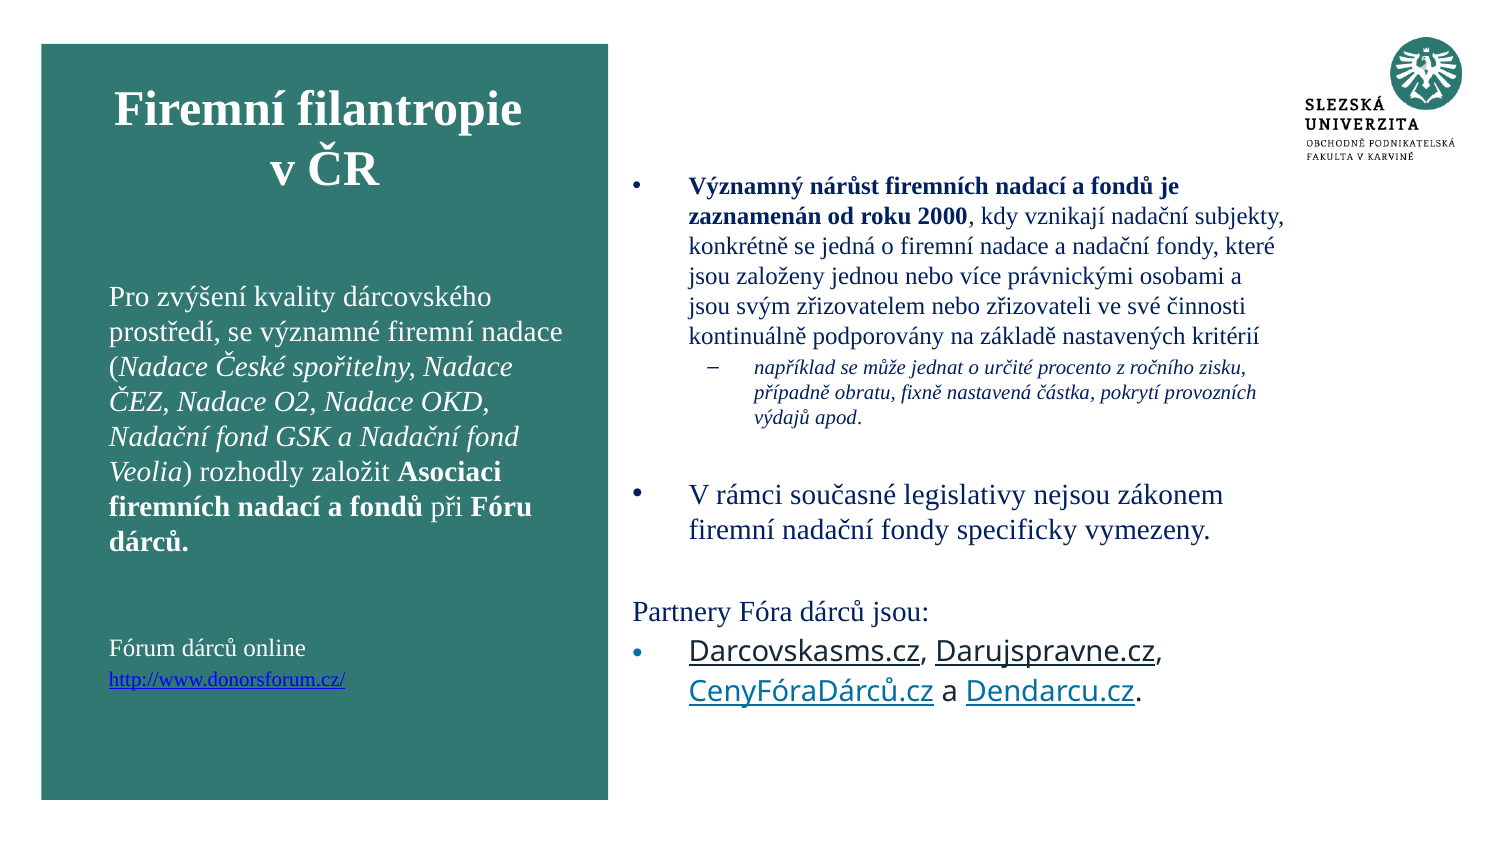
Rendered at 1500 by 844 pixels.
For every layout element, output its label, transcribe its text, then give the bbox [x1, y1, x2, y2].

text_box Významný nárůst firemních nadací a fondů je zaznamenán od roku 2000, kdy vznikají nadační subjekty, konkrétně se jedná o firemní nadace a nadační fondy, které jsou založeny jednou nebo více právnickými osobami a jsou svým zřizovatelem nebo zřizovateli ve své činnosti kontinuálně podporovány na základě nastavených kritérií například se může jednat o určité procento z ročního zisku, případně obratu, fixně nastavená částka, pokrytí provozních výdajů apod. V rámci současné legislativy nejsou zákonem firemní nadační fondy specificky vymezeny. Partnery Fóra dárců jsou: Darcovskasms.cz, Darujspravne.cz, CenyFóraDárců.cz a Dendarcu.cz. [617, 0, 1306, 823]
text_box Pro zvýšení kvality dárcovského prostředí, se významné firemní nadace (Nadace České spořitelny, Nadace ČEZ, Nadace O2, Nadace OKD, Nadační fond GSK a Nadační fond Veolia) rozhodly založit Asociaci firemních nadací a fondů při Fóru dárců. Fórum dárců online http://www.donorsforum.cz/ [93, 269, 590, 825]
picture [1304, 36, 1463, 160]
text_box [68, 245, 565, 800]
text_box Firemní filantropie v ČR [63, 67, 586, 245]
text_box [39, 42, 610, 802]
